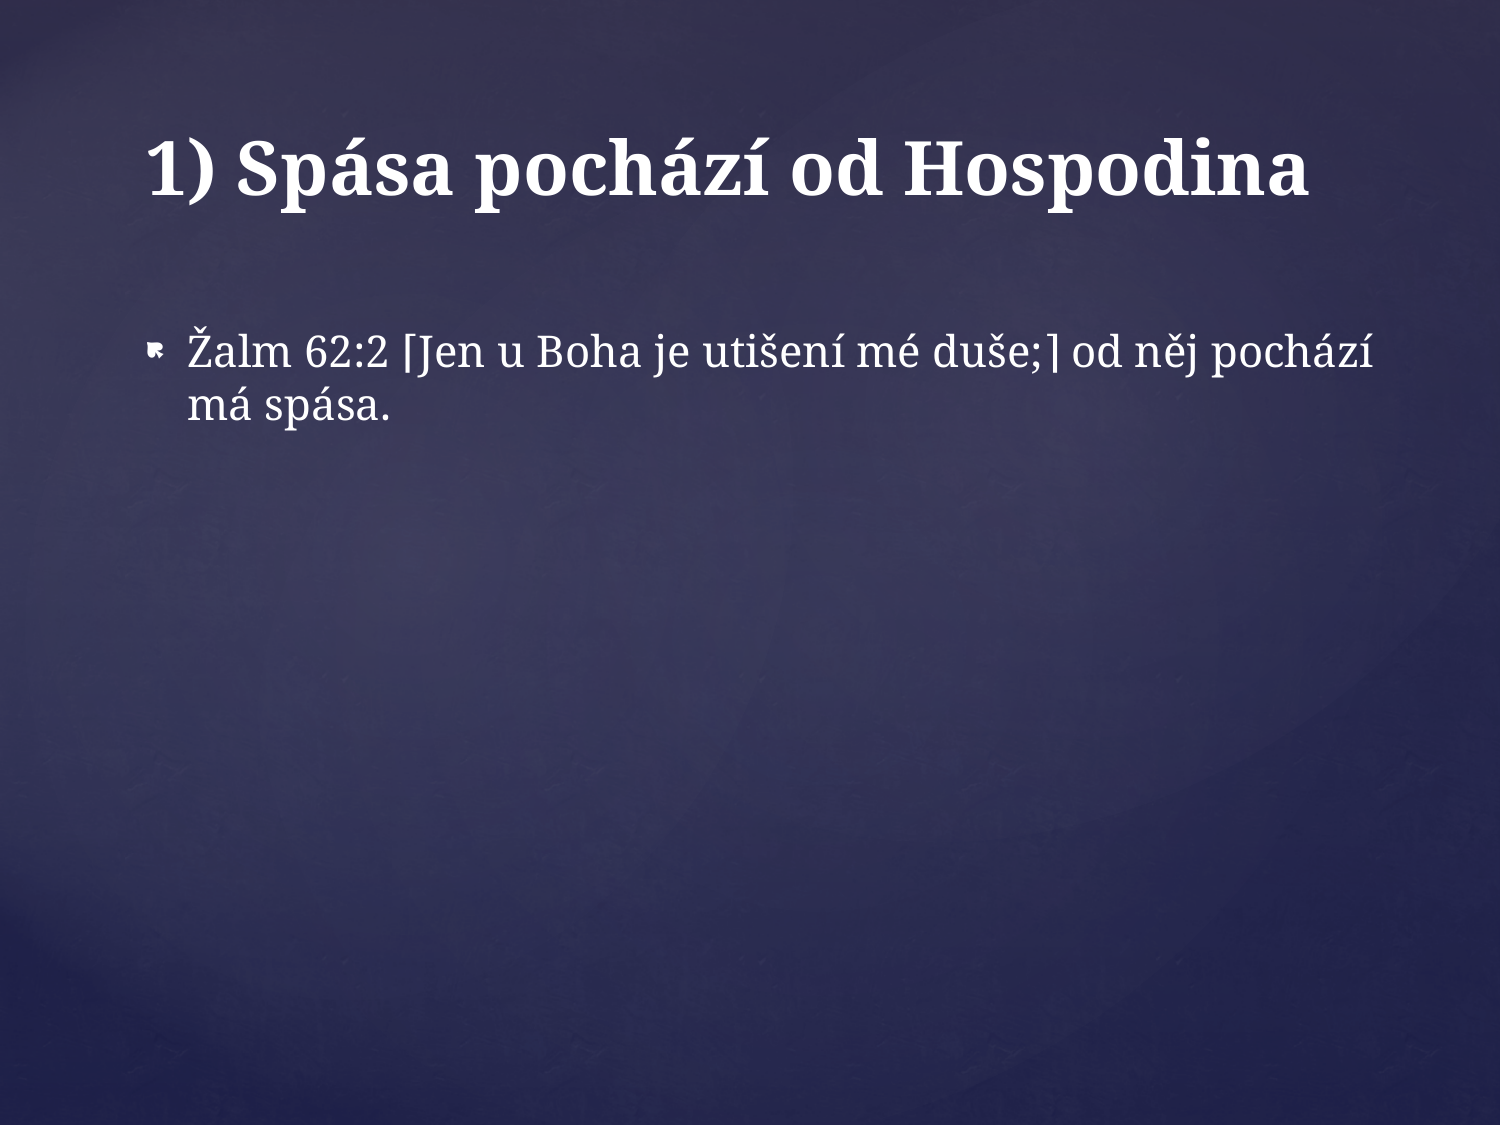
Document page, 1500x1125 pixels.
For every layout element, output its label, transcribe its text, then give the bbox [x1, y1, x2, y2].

list 1) Spása pochází od Hospodina Žalm 62:2 ⌈Jen u Boha je utišení mé duše;⌉ od něj pochází má spása. [127, 112, 1391, 800]
